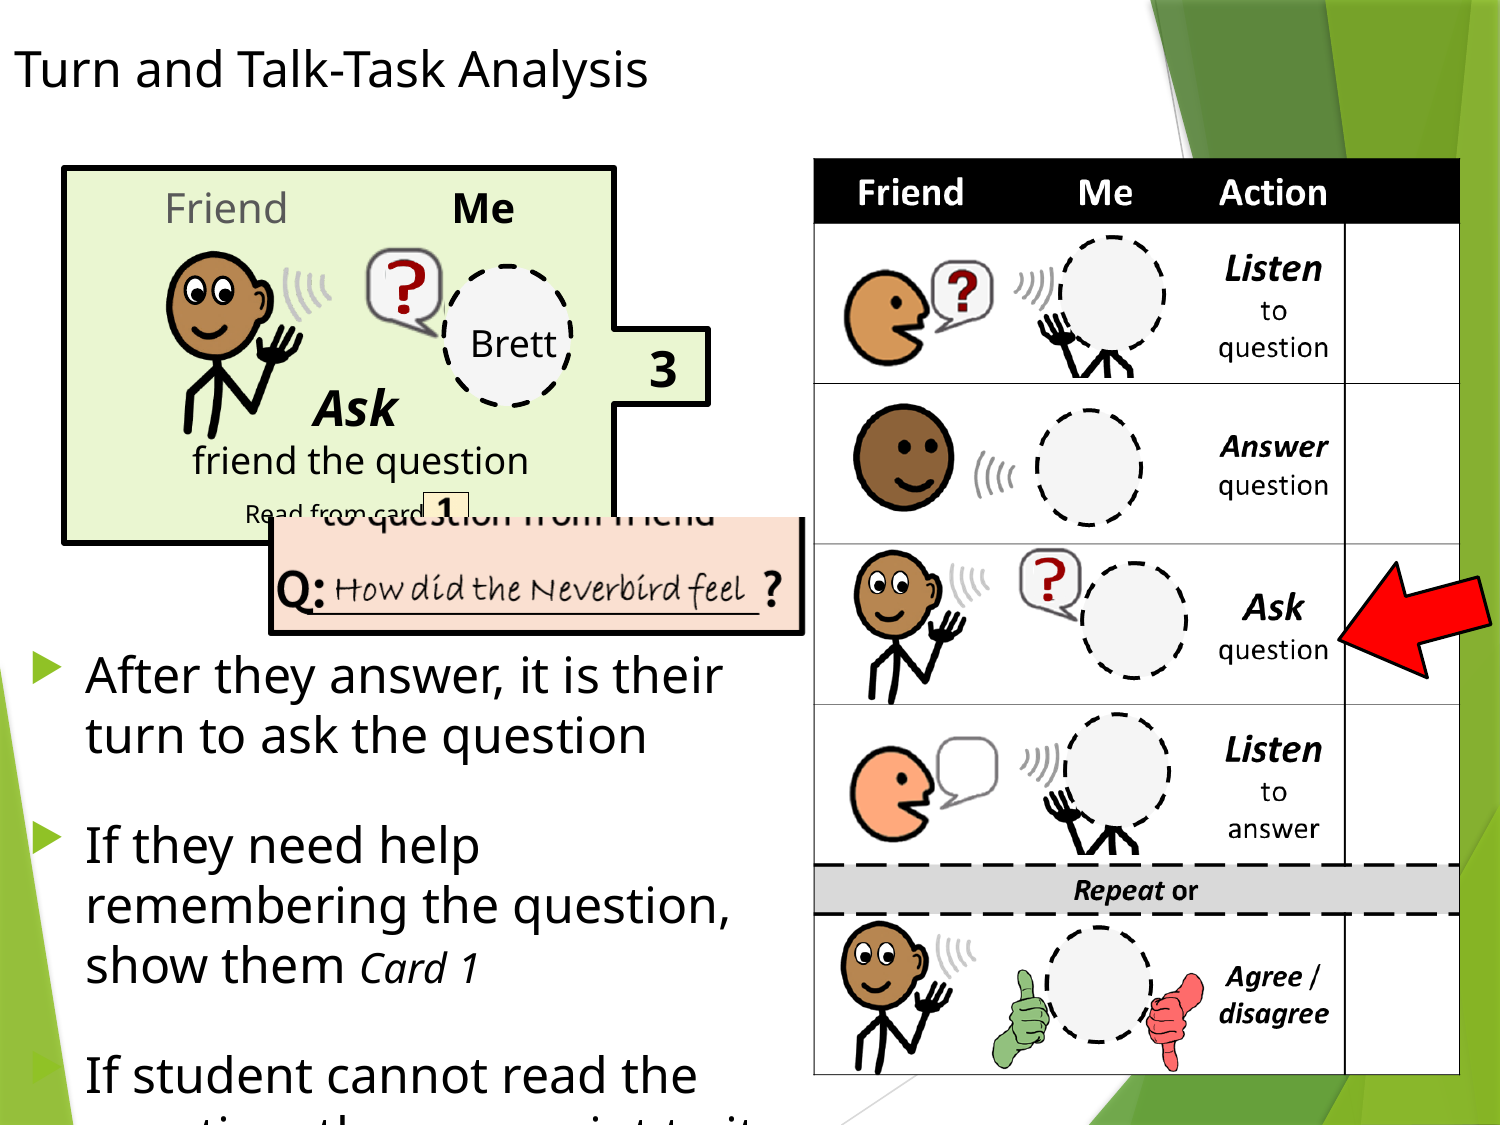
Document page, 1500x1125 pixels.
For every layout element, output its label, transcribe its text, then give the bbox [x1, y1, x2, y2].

picture [245, 152, 1463, 1077]
text_box [1467, 575, 1493, 633]
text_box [63, 167, 709, 544]
text_box After they answer, it is their turn to ask the question If they need help remembering the question, show them Card 1 If student cannot read the question, they can point to it [14, 635, 805, 1039]
text_box Turn and Talk-Task Analysis [0, 29, 665, 105]
